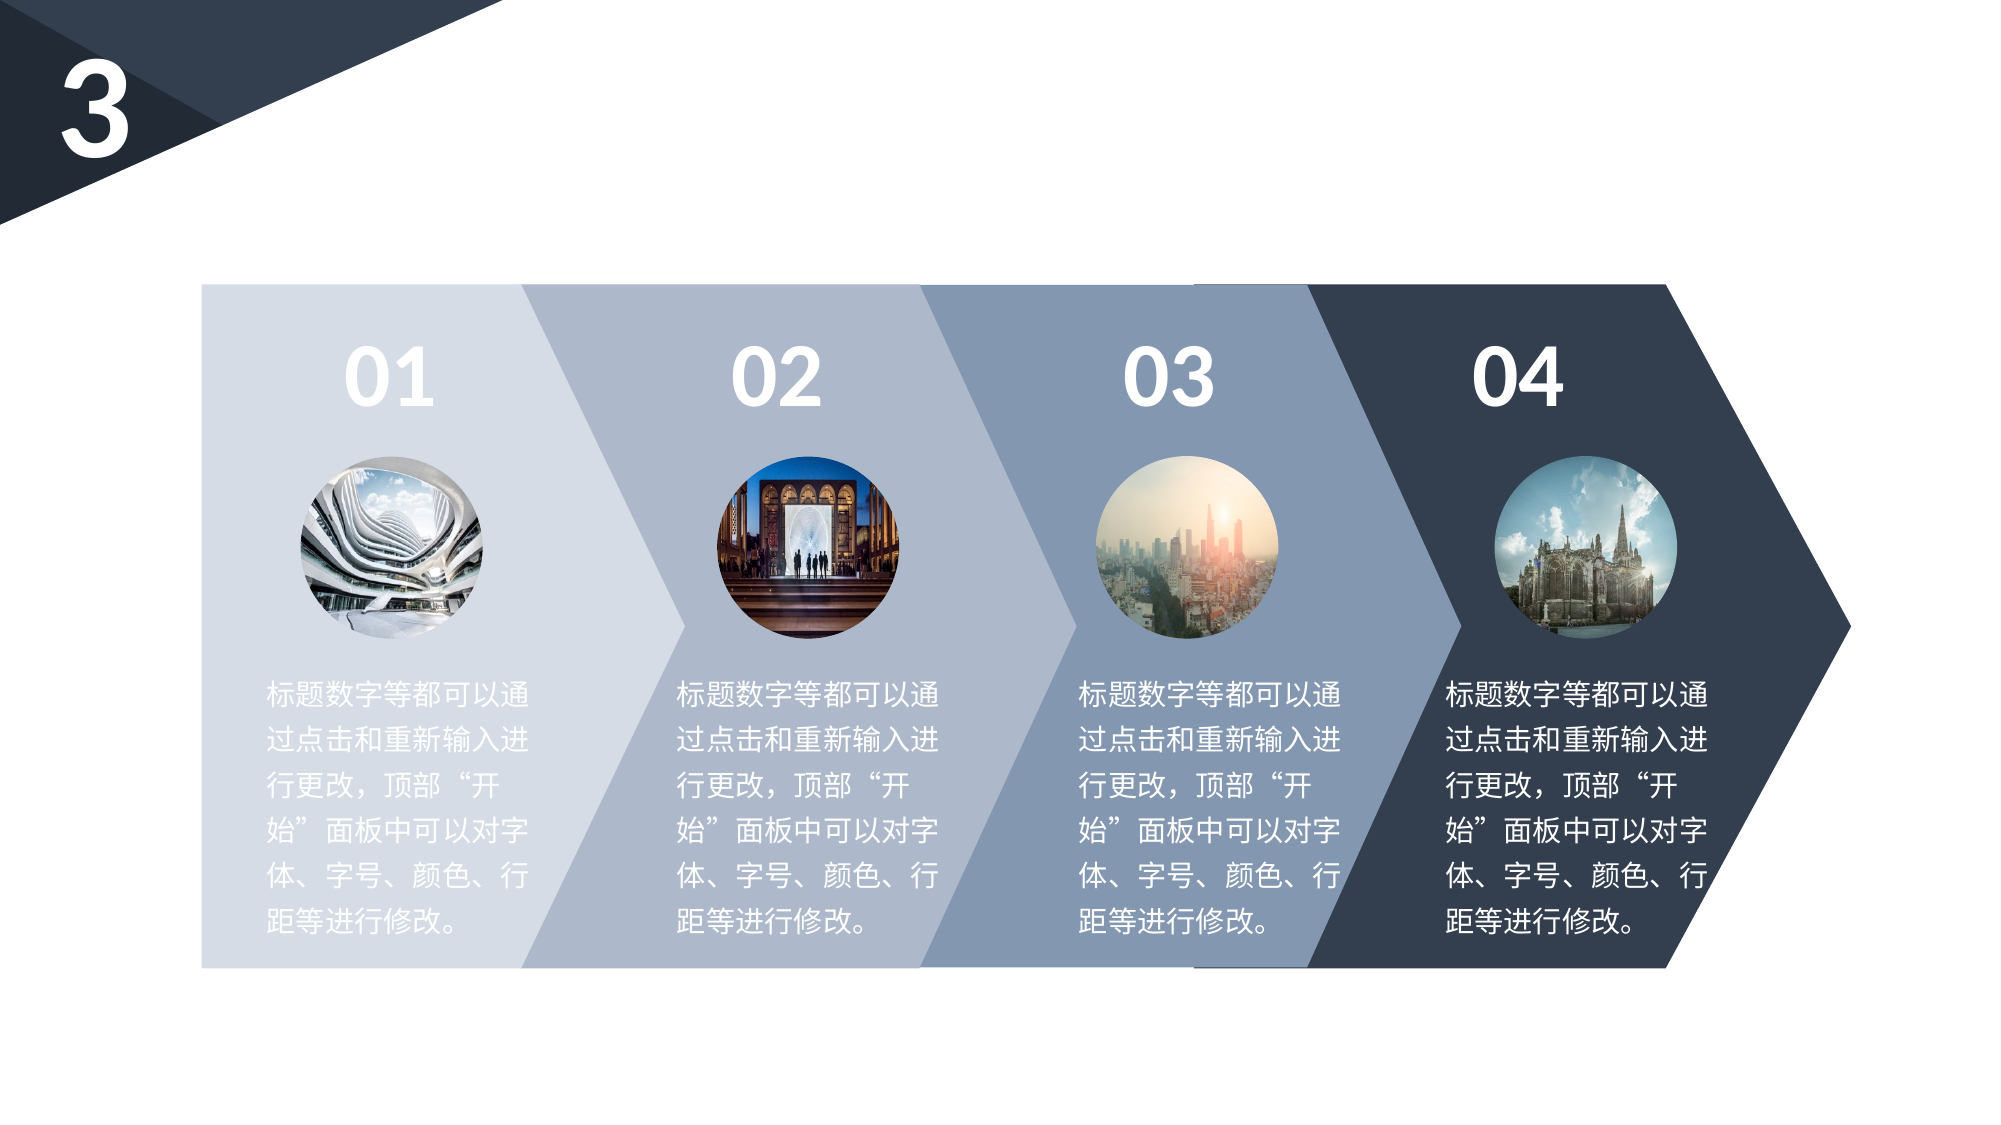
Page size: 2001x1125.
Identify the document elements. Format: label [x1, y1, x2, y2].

text_box [0, 0, 2000, 1125]
